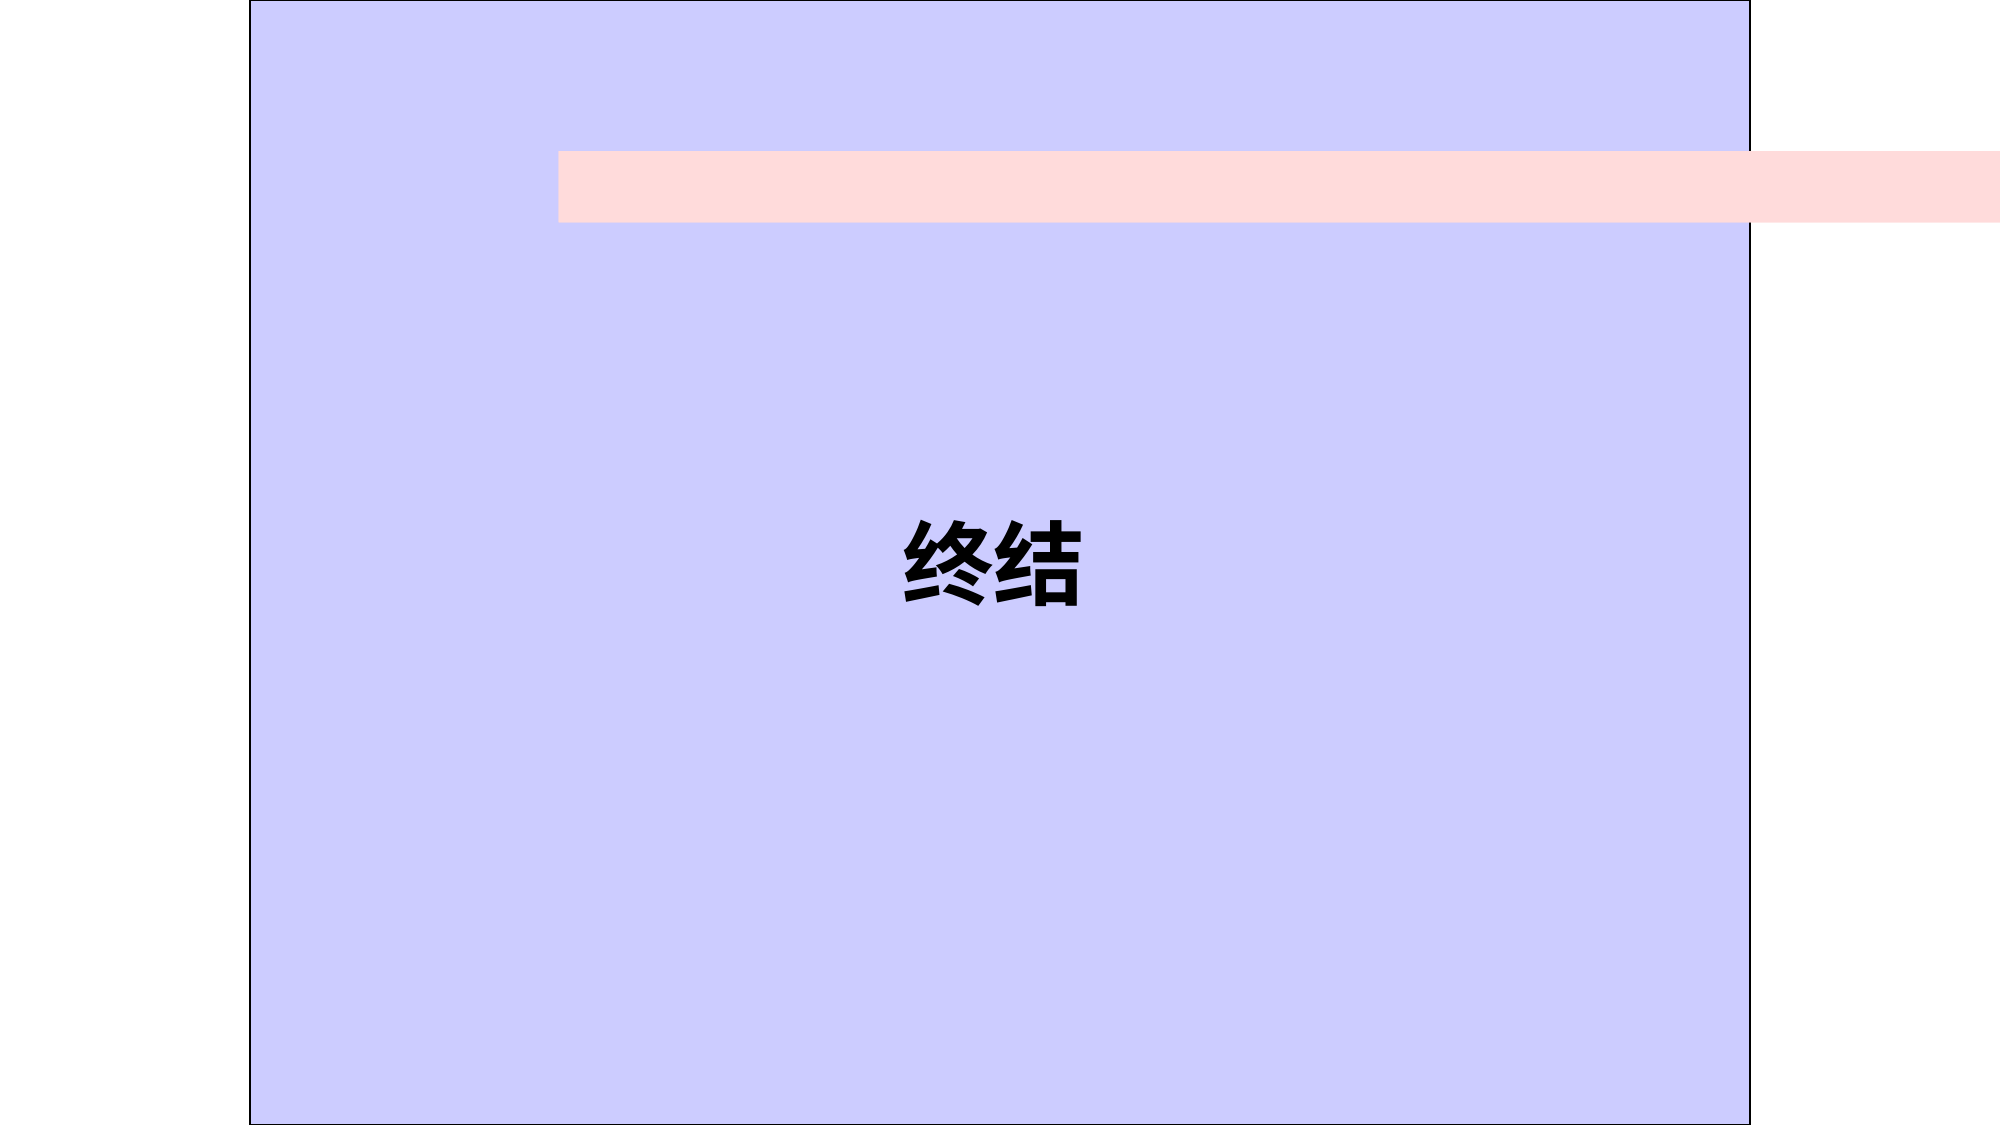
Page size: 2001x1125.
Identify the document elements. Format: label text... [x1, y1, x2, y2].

text_box [558, 151, 2000, 223]
text_box [249, 0, 1750, 1125]
text_box 终结 [887, 499, 1150, 625]
